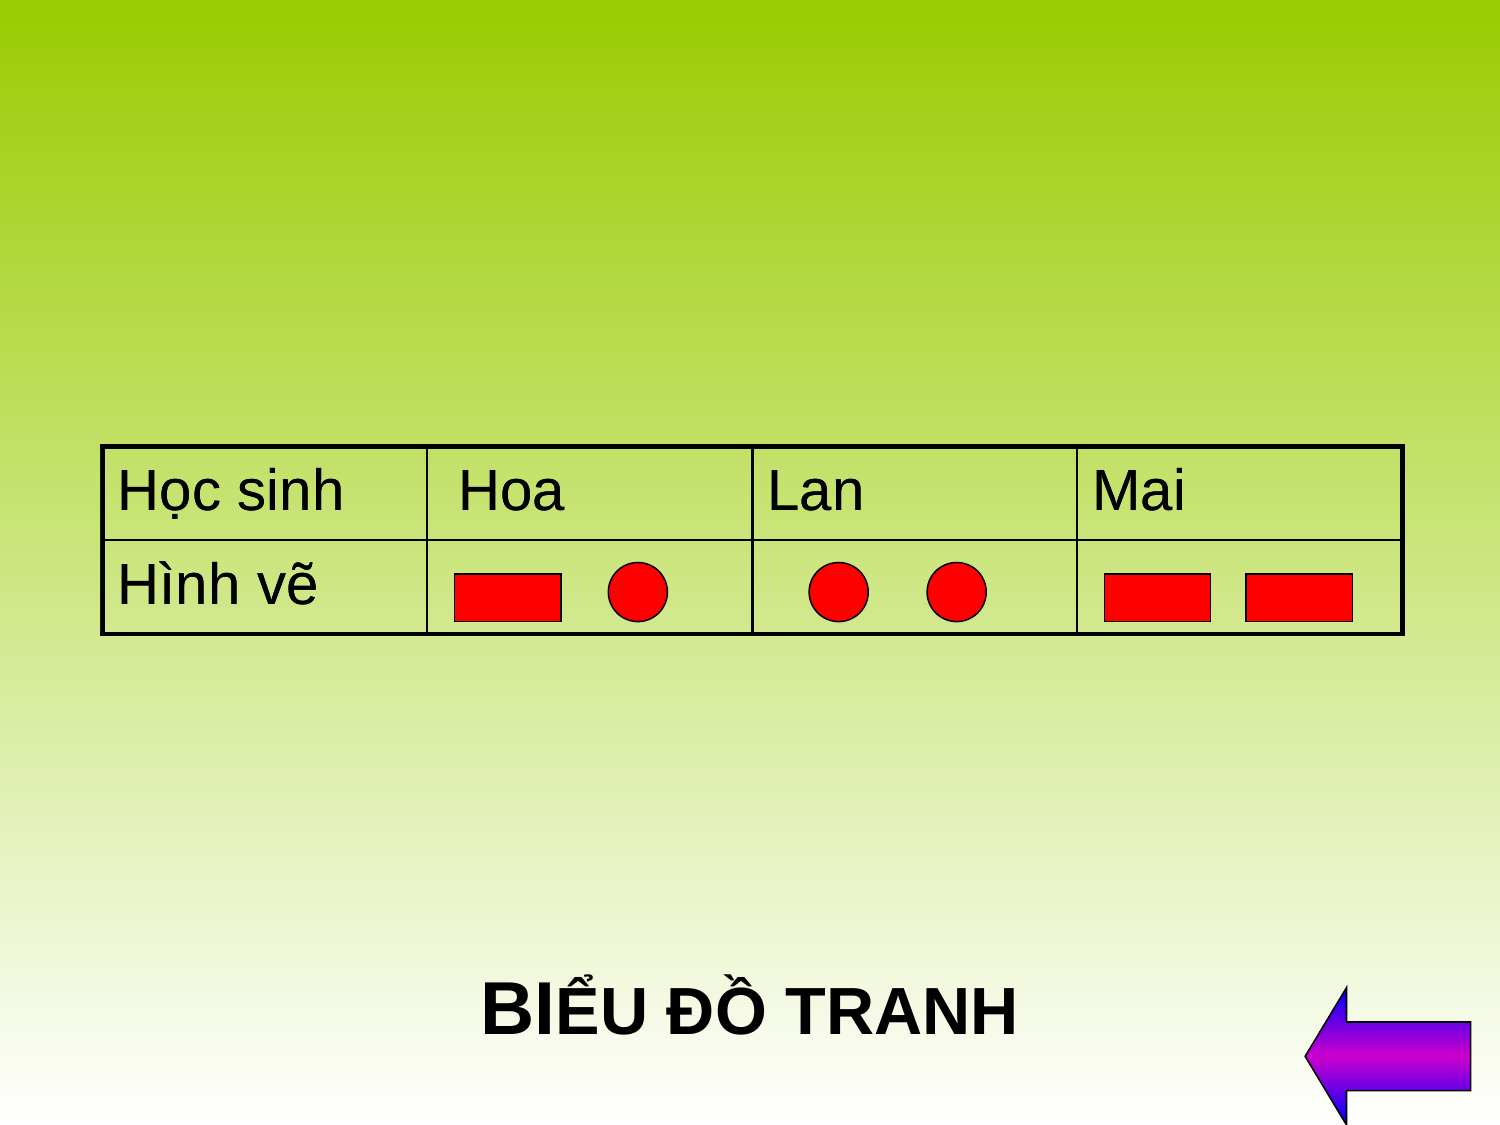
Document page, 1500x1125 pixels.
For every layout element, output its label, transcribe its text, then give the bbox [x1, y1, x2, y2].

text_box BIỂU ĐỒ TRANH [53, 952, 1447, 1057]
picture [99, 443, 1408, 639]
text_box [1305, 987, 1471, 1125]
